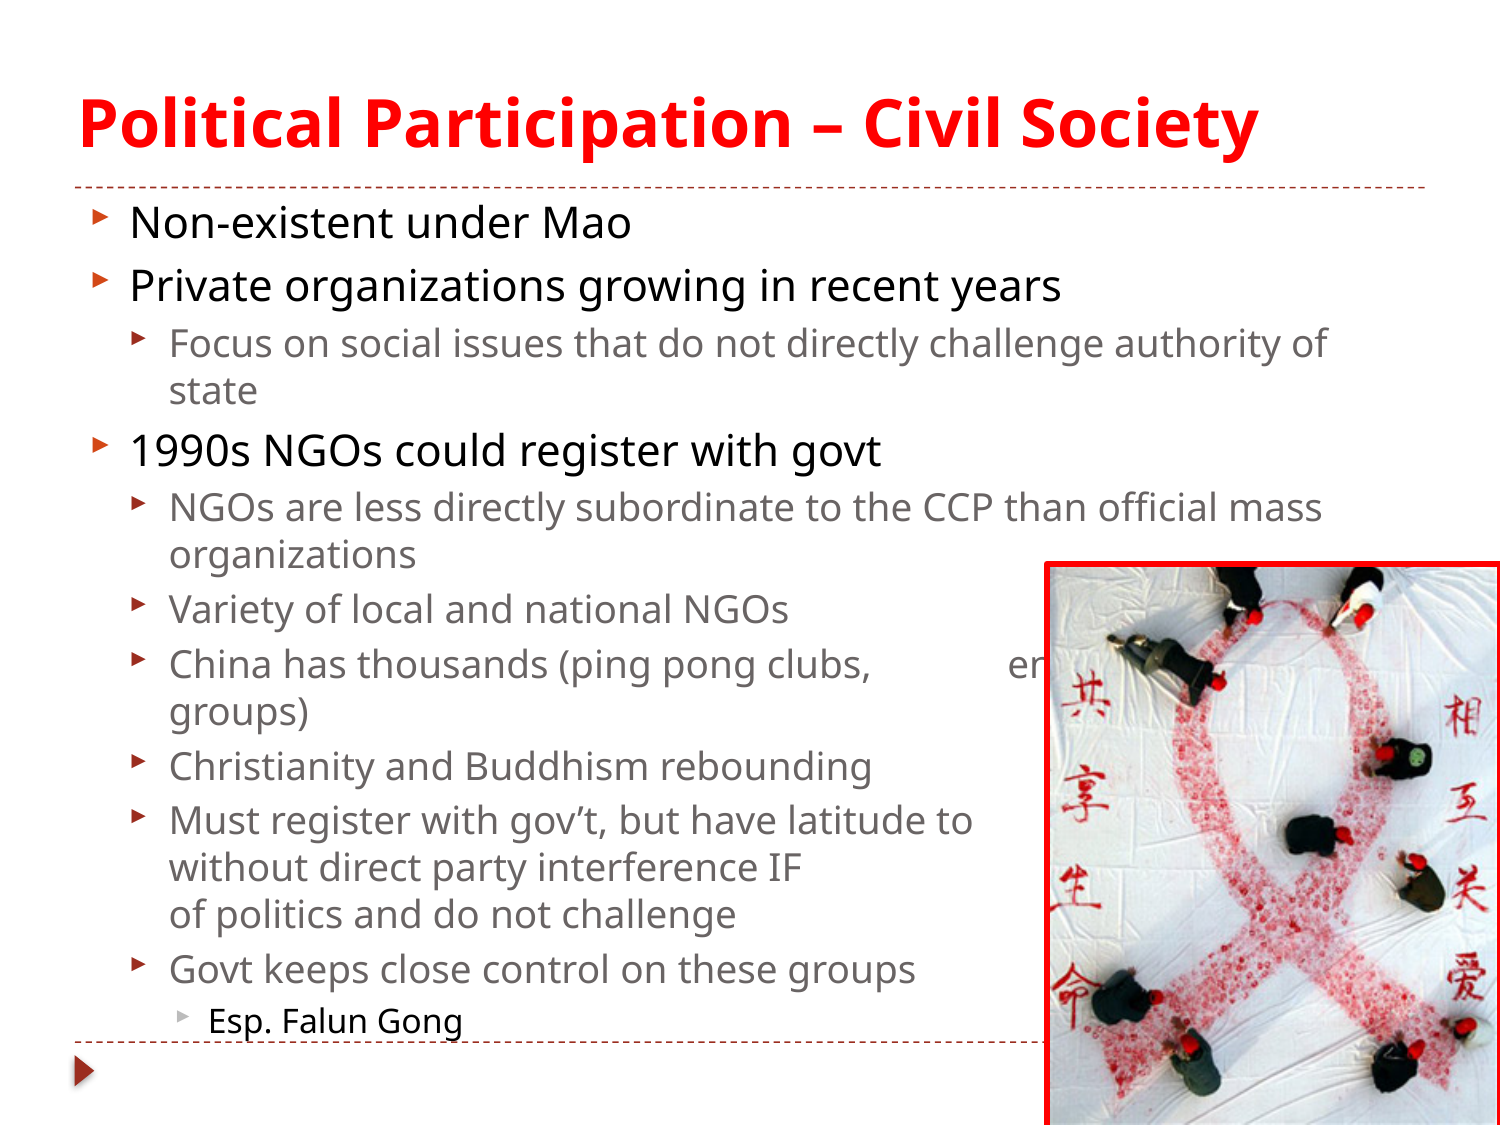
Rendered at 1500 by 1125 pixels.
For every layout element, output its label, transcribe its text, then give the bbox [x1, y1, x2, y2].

list Non-existent under Mao Private organizations growing in recent years Focus on social issues that do not directly challenge authority of state 1990s NGOs could register with govt NGOs are less directly subordinate to the CCP than official mass organizations Variety of local and national NGOs China has thousands (ping pong clubs, environmentalist groups) Christianity and Buddhism rebounding Must register with gov’t, but have latitude to operate without direct party interference IF they steer clear of politics and do not challenge official policies Govt keeps close control on these groups Esp. Falun Gong [75, 187, 1425, 1075]
picture [1049, 566, 1498, 1125]
title Political Participation – Civil Society [62, 6, 1450, 169]
